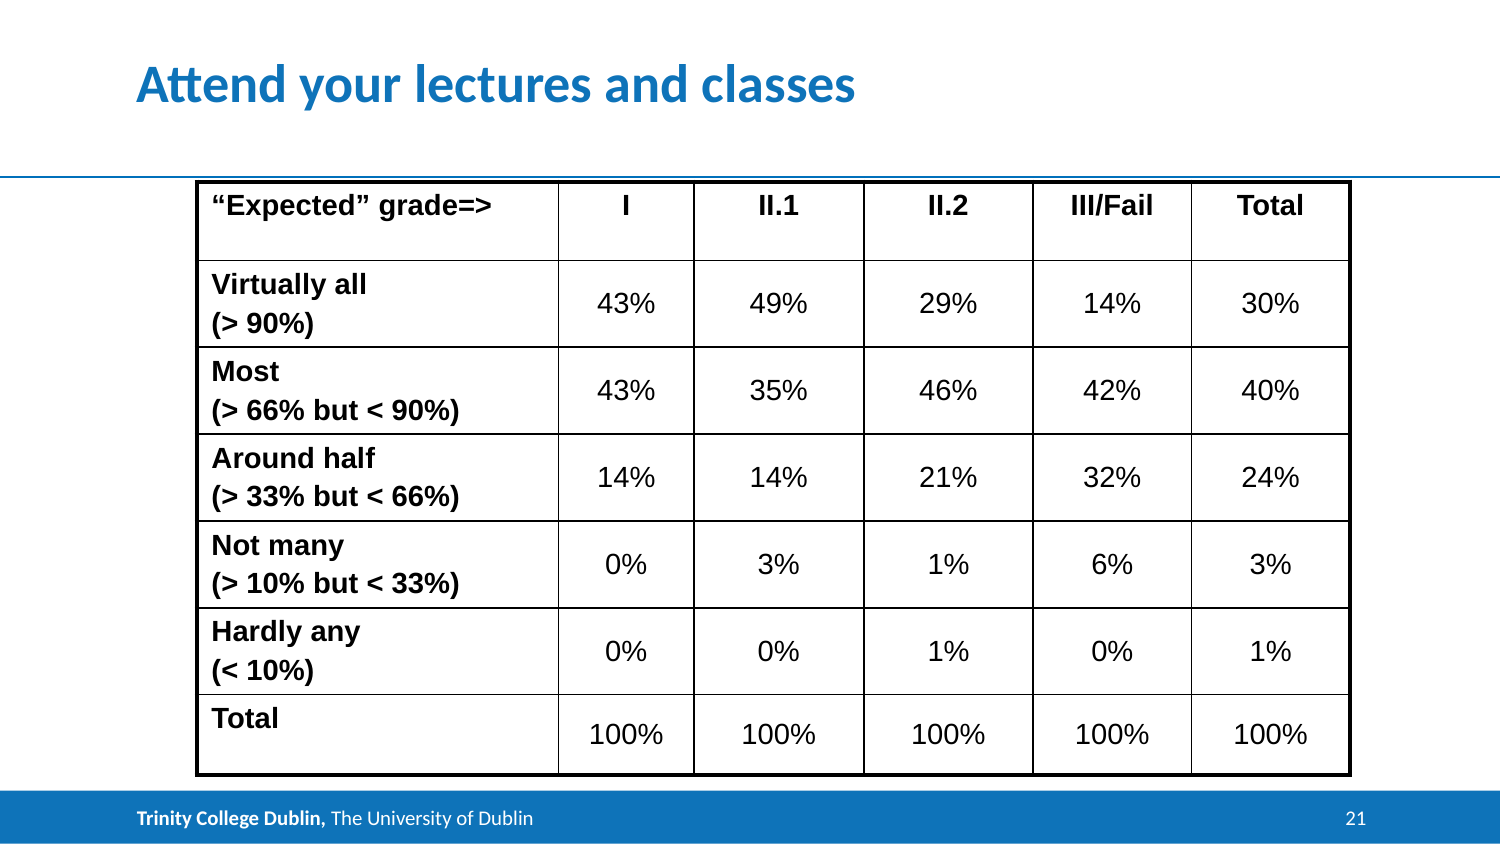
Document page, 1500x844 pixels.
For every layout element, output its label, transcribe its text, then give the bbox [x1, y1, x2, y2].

table_cell 100% [1034, 695, 1191, 773]
table_cell 14% [1034, 261, 1191, 346]
table_cell 1% [865, 522, 1032, 607]
table_header II.2 [865, 184, 1032, 260]
table_cell 100% [695, 695, 863, 773]
table_cell 32% [1034, 435, 1191, 520]
table_cell 0% [559, 609, 693, 694]
table_cell 3% [1192, 522, 1348, 607]
table_cell 100% [865, 695, 1032, 773]
table_header II.1 [695, 184, 863, 260]
table_header “Expected” grade=> [199, 184, 558, 260]
table_cell 43% [559, 261, 693, 346]
table_header Total [1192, 184, 1348, 260]
title Attend your lectures and classes [135, 44, 1367, 114]
table_cell 14% [559, 435, 693, 520]
table_cell 21% [865, 435, 1032, 520]
table_cell Most (> 66% but < 90%) [199, 348, 558, 433]
table_cell 35% [695, 348, 863, 433]
table_cell 42% [1034, 348, 1191, 433]
table_cell 24% [1192, 435, 1348, 520]
table_cell 46% [865, 348, 1032, 433]
table_cell 29% [865, 261, 1032, 346]
table_cell 49% [695, 261, 863, 346]
table_cell 100% [1192, 695, 1348, 773]
table_cell 1% [1192, 609, 1348, 694]
table_cell 43% [559, 348, 693, 433]
table_cell 100% [559, 695, 693, 773]
table_cell Virtually all (> 90%) [199, 261, 558, 346]
table_cell Hardly any (< 10%) [199, 609, 558, 694]
table_cell 0% [1034, 609, 1191, 694]
table_cell 40% [1192, 348, 1348, 433]
table_cell 0% [559, 522, 693, 607]
table_cell Not many (> 10% but < 33%) [199, 522, 558, 607]
table_cell 3% [695, 522, 863, 607]
table_cell 0% [695, 609, 863, 694]
table_cell 1% [865, 609, 1032, 694]
table_cell 14% [695, 435, 863, 520]
table_header I [559, 184, 693, 260]
table_cell Total [199, 695, 558, 773]
table_cell Around half (> 33% but < 66%) [199, 435, 558, 520]
table_cell 6% [1034, 522, 1191, 607]
table_header III/Fail [1034, 184, 1191, 260]
table_cell 30% [1192, 261, 1348, 346]
